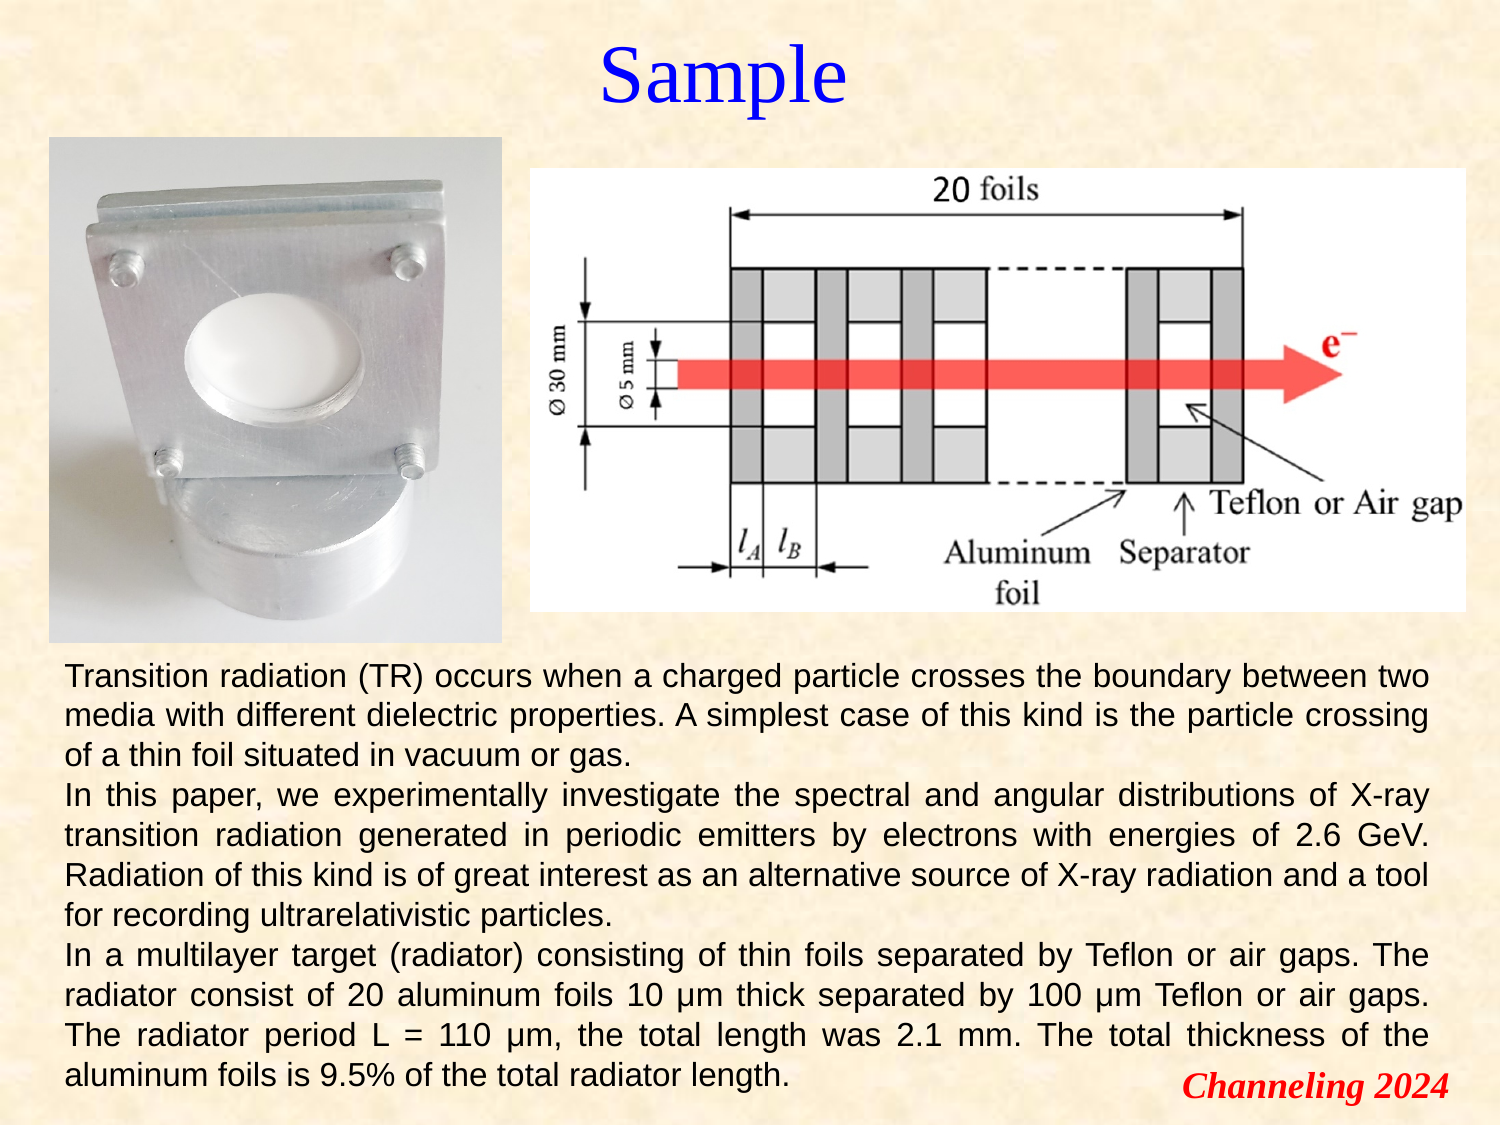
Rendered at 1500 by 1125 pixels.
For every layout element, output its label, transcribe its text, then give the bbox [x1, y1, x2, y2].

text_box Channeling 2024 [1001, 1054, 1474, 1114]
picture [0, 0, 1500, 1125]
text_box Sample [584, 11, 864, 127]
text_box Transition radiation (TR) occurs when a charged particle crosses the boundary between two media with different dielectric properties. A simplest case of this kind is the particle crossing of a thin foil situated in vacuum or gas. In this paper, we experimentally investigate the spectral and angular distributions of X-ray transition radiation generated in periodic emitters by electrons with energies of 2.6 GeV. Radiation of this kind is of great interest as an alternative source of X-ray radiation and a tool for recording ultrarelativistic particles. In a multilayer target (radiator) consisting of thin foils separated by Teflon or air gaps. The radiator consist of 20 aluminum foils 10 μm thick separated by 100 μm Teflon or air gaps. The radiator period L = 110 μm, the total length was 2.1 mm. The total thickness of the aluminum foils is 9.5% of the total radiator length. [49, 646, 1447, 1101]
